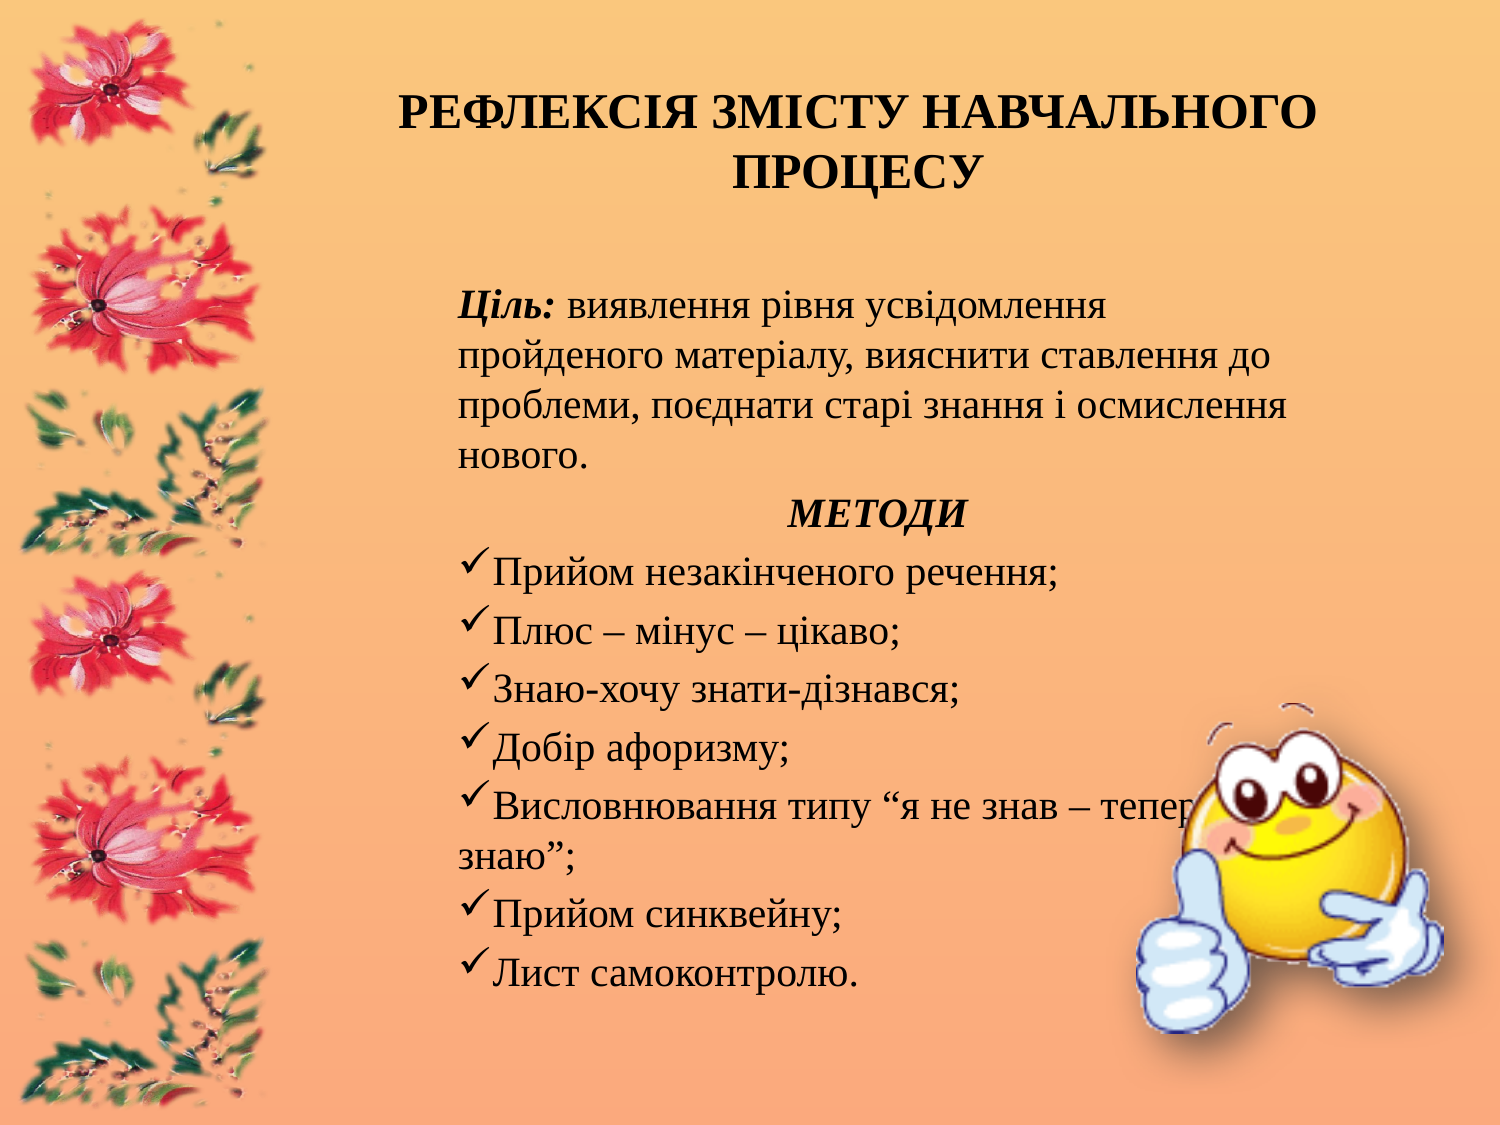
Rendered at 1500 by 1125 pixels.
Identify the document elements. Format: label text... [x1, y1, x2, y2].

picture [0, 0, 294, 1125]
picture [1136, 702, 1445, 1034]
title РЕФЛЕКСІЯ ЗМІСТУ НАВЧАЛЬНОГО ПРОЦЕСУ [298, 45, 1425, 233]
list Ціль: виявлення рівня усвідомлення пройденого матеріалу, вияснити ставлення до проблеми, поєднати старі знання і осмислення нового. МЕТОДИ Прийом незакінченого речення; Плюс – мінус – цікаво; Знаю-хочу знати-дізнався; Добір афоризму; Висловнювання типу “я не знав – тепер знаю”; Прийом синквейну; Лист самоконтролю. [386, 269, 1313, 1008]
